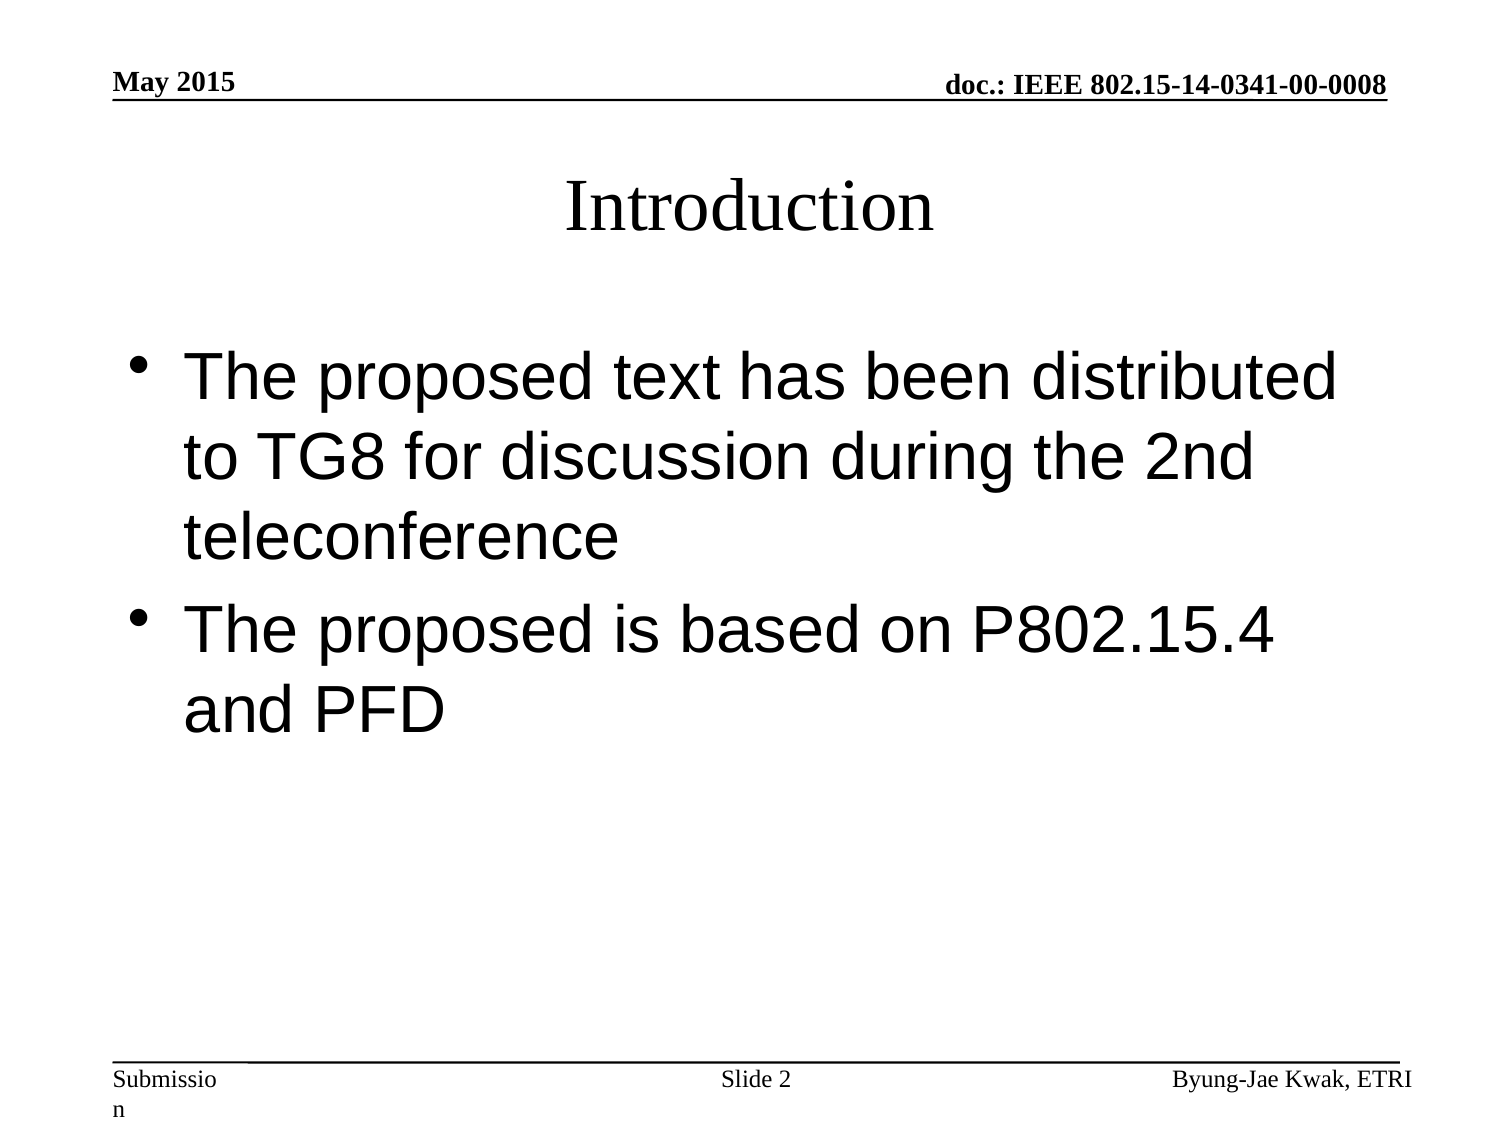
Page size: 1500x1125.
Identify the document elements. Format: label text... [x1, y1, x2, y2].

title Introduction [112, 112, 1388, 288]
footer Byung-Jae Kwak, ETRI [900, 1062, 1413, 1093]
list The proposed text has been distributed to TG8 for discussion during the 2nd teleconference The proposed is based on P802.15.4 and PFD [112, 324, 1388, 1000]
slide_number Slide 2 [712, 1062, 800, 1093]
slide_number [112, 62, 375, 98]
